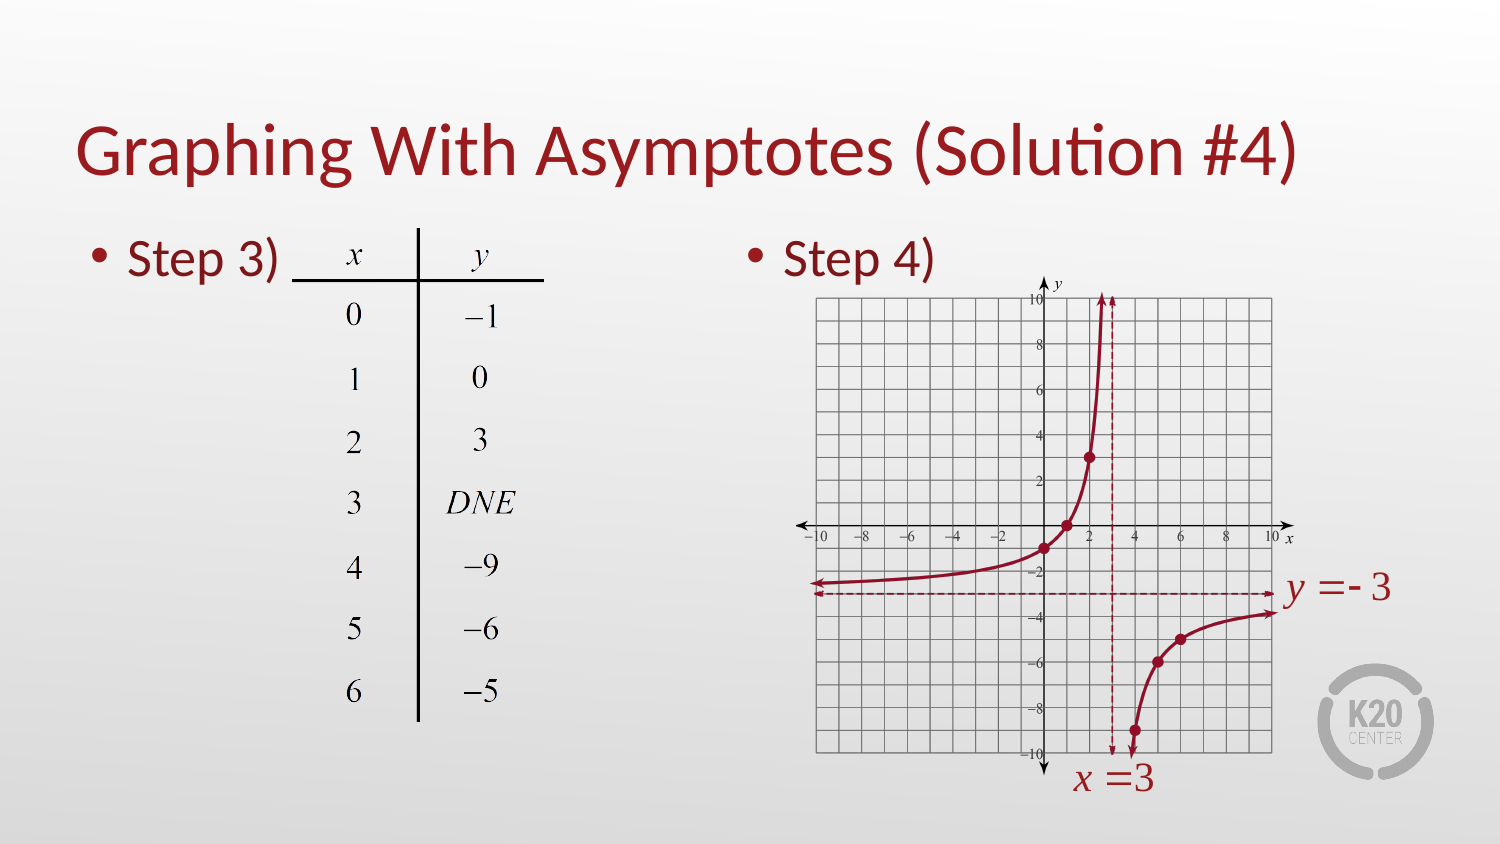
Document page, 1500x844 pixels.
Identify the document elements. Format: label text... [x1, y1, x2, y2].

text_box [1068, 758, 1157, 799]
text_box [1278, 566, 1394, 616]
picture [796, 273, 1297, 779]
list Step 3) [75, 214, 730, 779]
title Graphing With Asymptotes (Solution #4) [75, 50, 1425, 191]
picture [292, 228, 544, 722]
text_box Step 4) [730, 214, 1406, 779]
